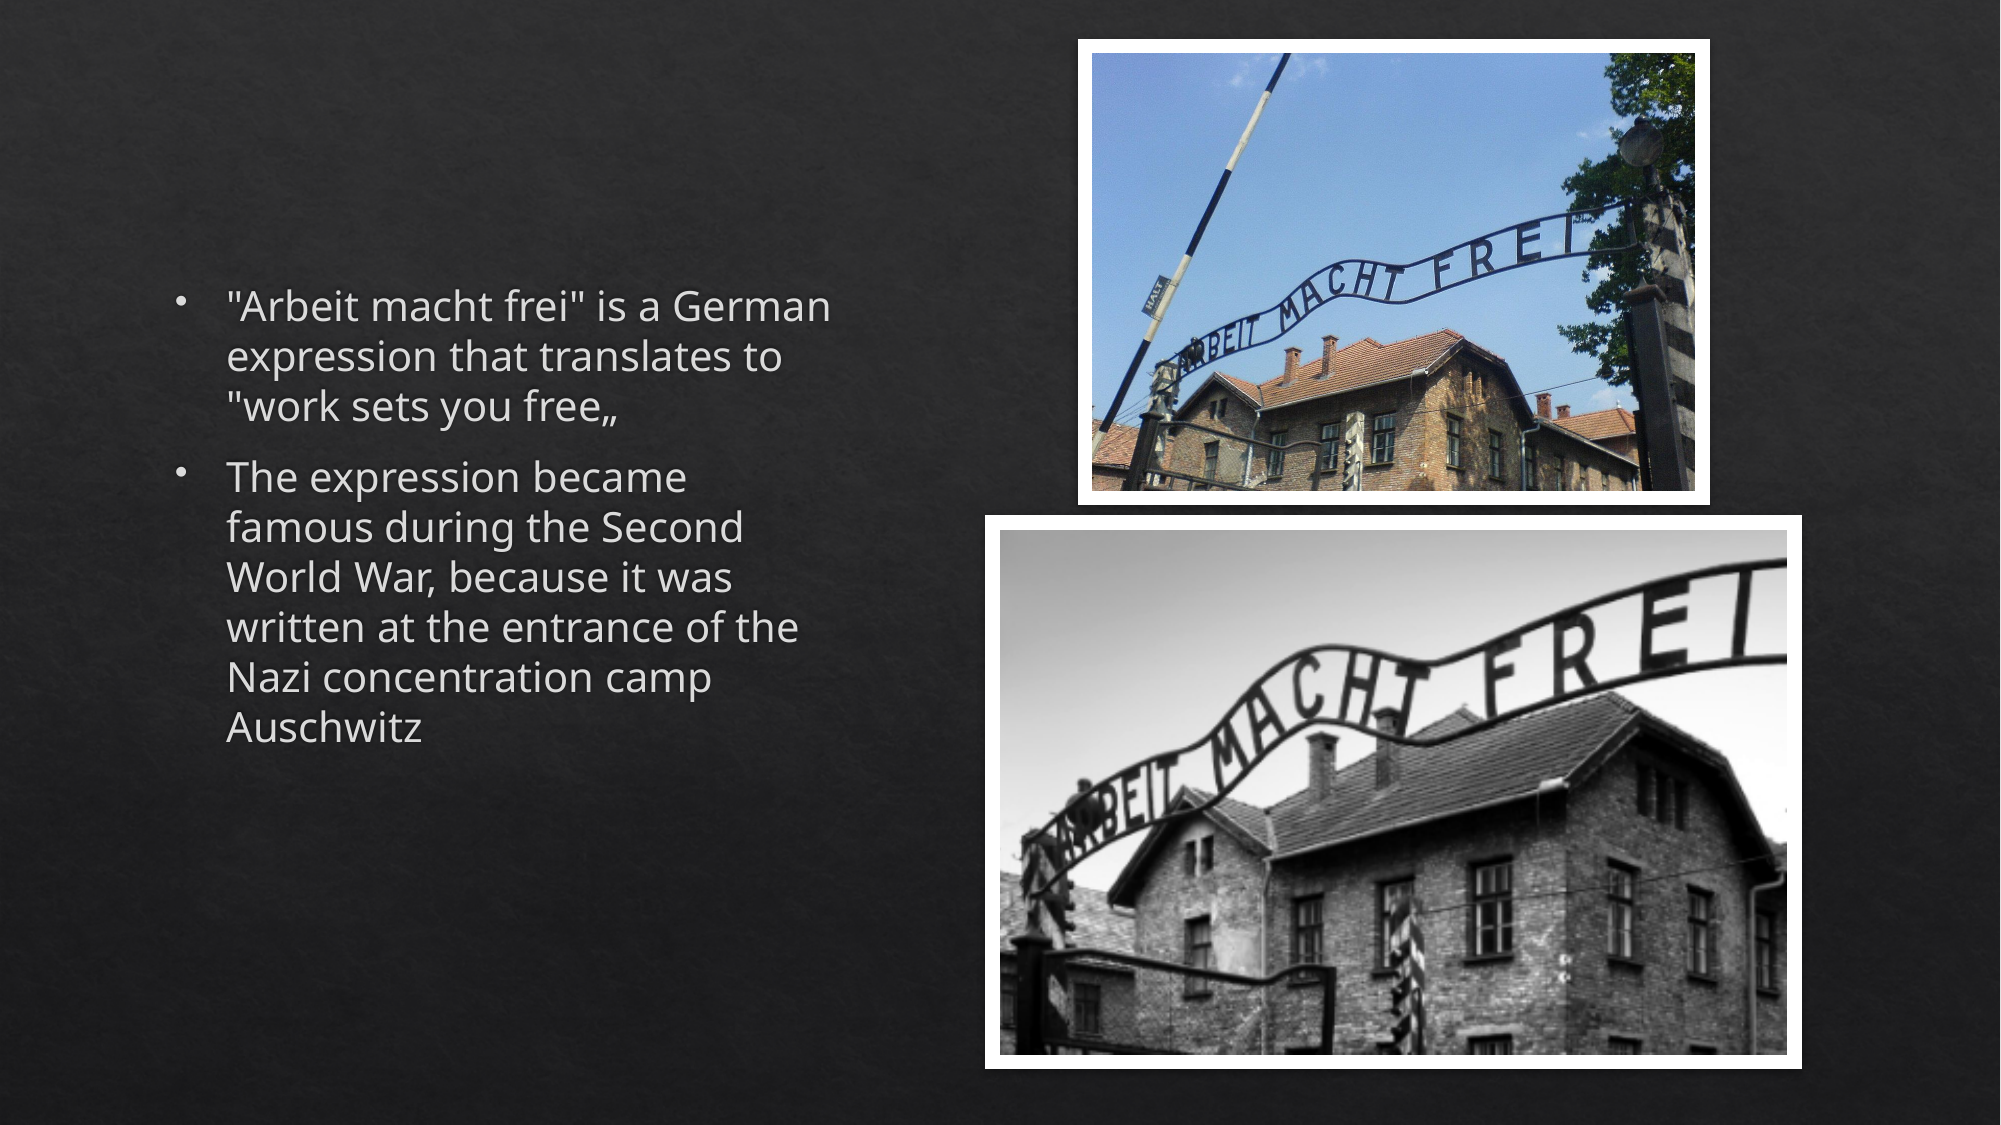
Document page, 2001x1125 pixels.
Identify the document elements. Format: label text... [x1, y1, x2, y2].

picture [1091, 52, 1696, 492]
list "Arbeit macht frei" is a German expression that translates to "work sets you free„ The expression became famous during the Second World War, because it was written at the entrance of the Nazi concentration camp Auschwitz [155, 272, 856, 853]
picture [999, 529, 1788, 1055]
